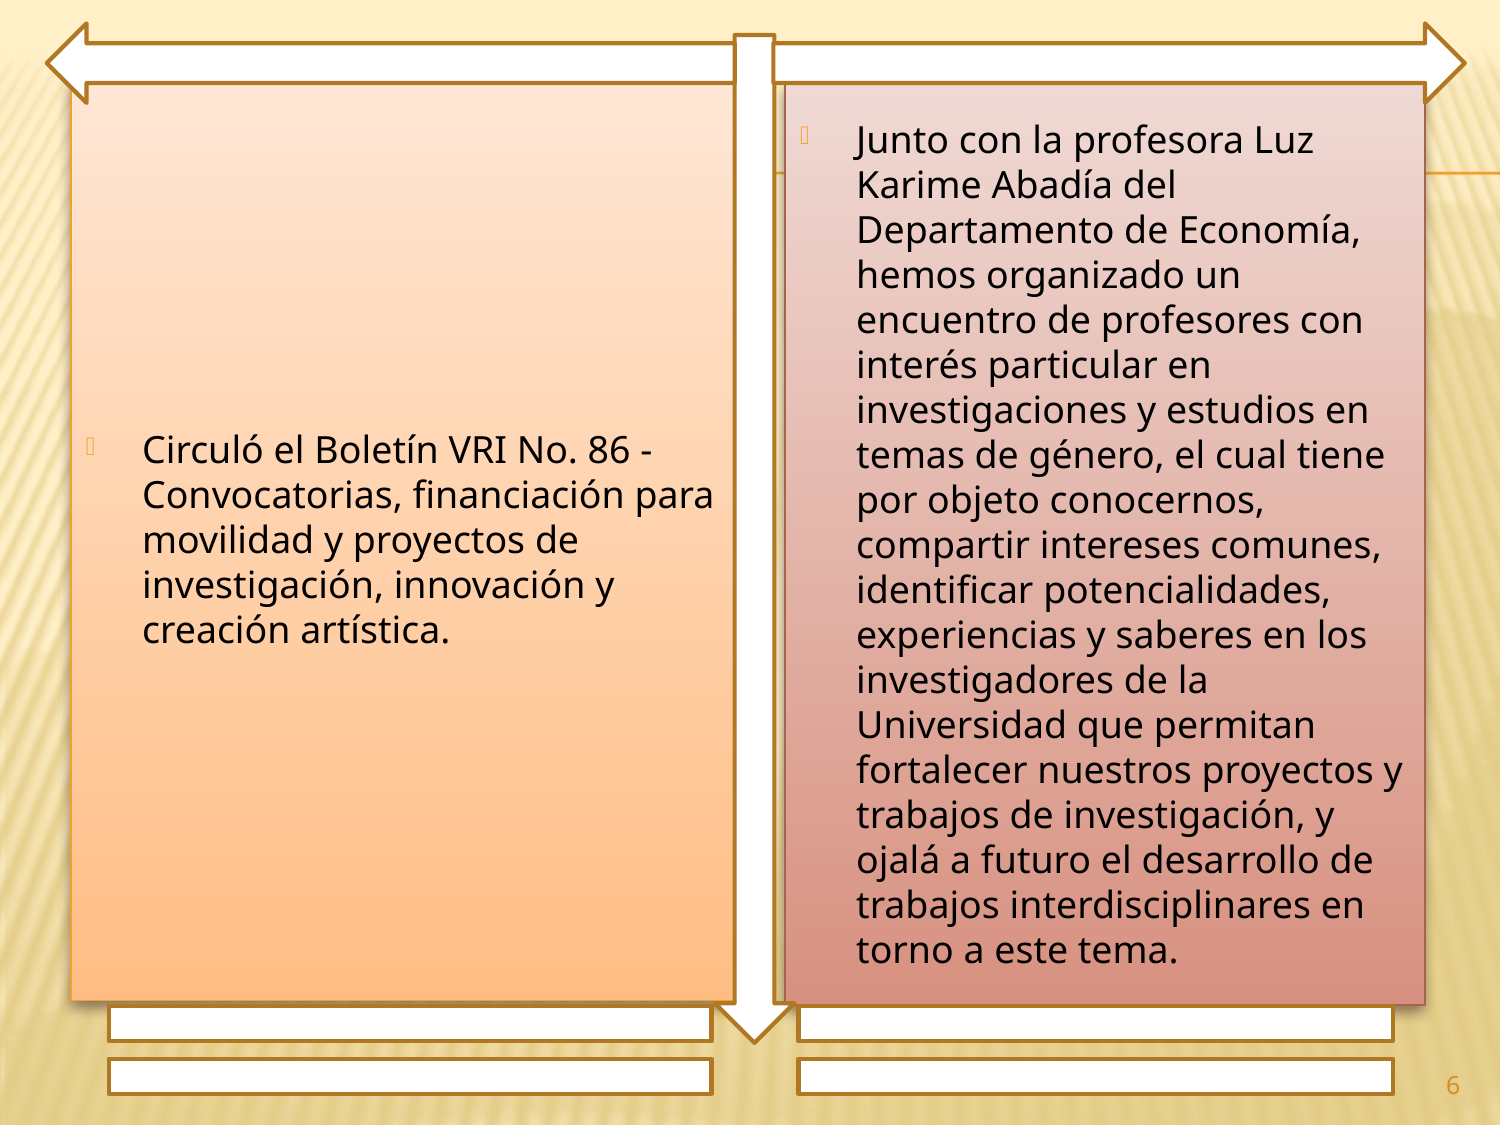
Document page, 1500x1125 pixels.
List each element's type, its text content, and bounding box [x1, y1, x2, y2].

text_box [796, 1057, 1395, 1096]
text_box [771, 21, 1467, 105]
text_box [796, 1004, 1395, 1043]
list Junto con la profesora Luz Karime Abadía del Departamento de Economía, hemos organizado un encuentro de profesores con interés particular en investigaciones y estudios en temas de género, el cual tiene por objeto conocernos, compartir intereses comunes, identificar potencialidades, experiencias y saberes en los investigadores de la Universidad que permitan fortalecer nuestros proyectos y trabajos de investigación, y ojalá a futuro el desarrollo de trabajos interdisciplinares en torno a este tema. [784, 86, 1426, 1006]
text_box [44, 21, 737, 105]
list Circuló el Boletín VRI No. 86 - Convocatorias, financiación para movilidad y proyectos de investigación, innovación y creación artística. [70, 86, 732, 1001]
text_box [712, 32, 797, 1046]
text_box [107, 1057, 714, 1096]
text_box [107, 1004, 714, 1043]
slide_number 6 [1350, 1062, 1475, 1103]
